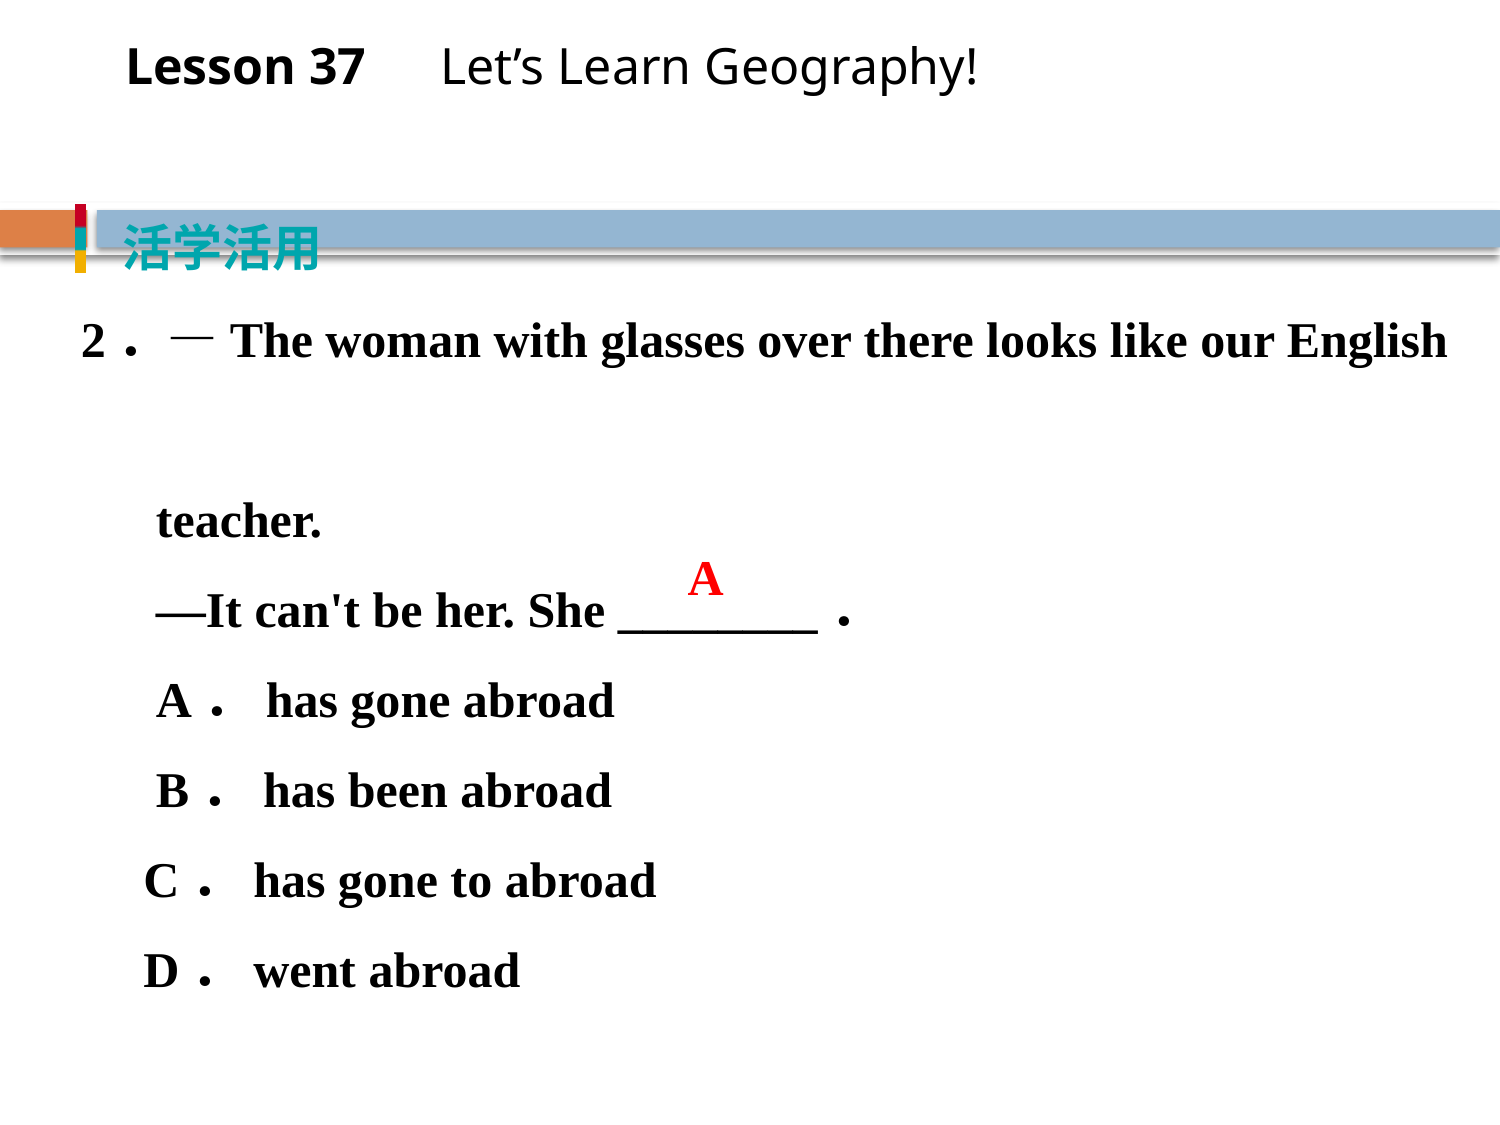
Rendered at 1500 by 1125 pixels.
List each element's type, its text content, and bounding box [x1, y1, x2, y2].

picture [75, 203, 87, 273]
text_box Lesson 37 Let’s Learn Geography! [110, 26, 1259, 102]
text_box 活学活用 [108, 179, 350, 270]
text_box A [572, 507, 790, 613]
text_box 2．—The woman with glasses over there looks like our English teacher. —It can't be her. She ________． A．has gone abroad B．has been abroad C．has gone to abroad D．went abroad [66, 270, 1479, 1005]
